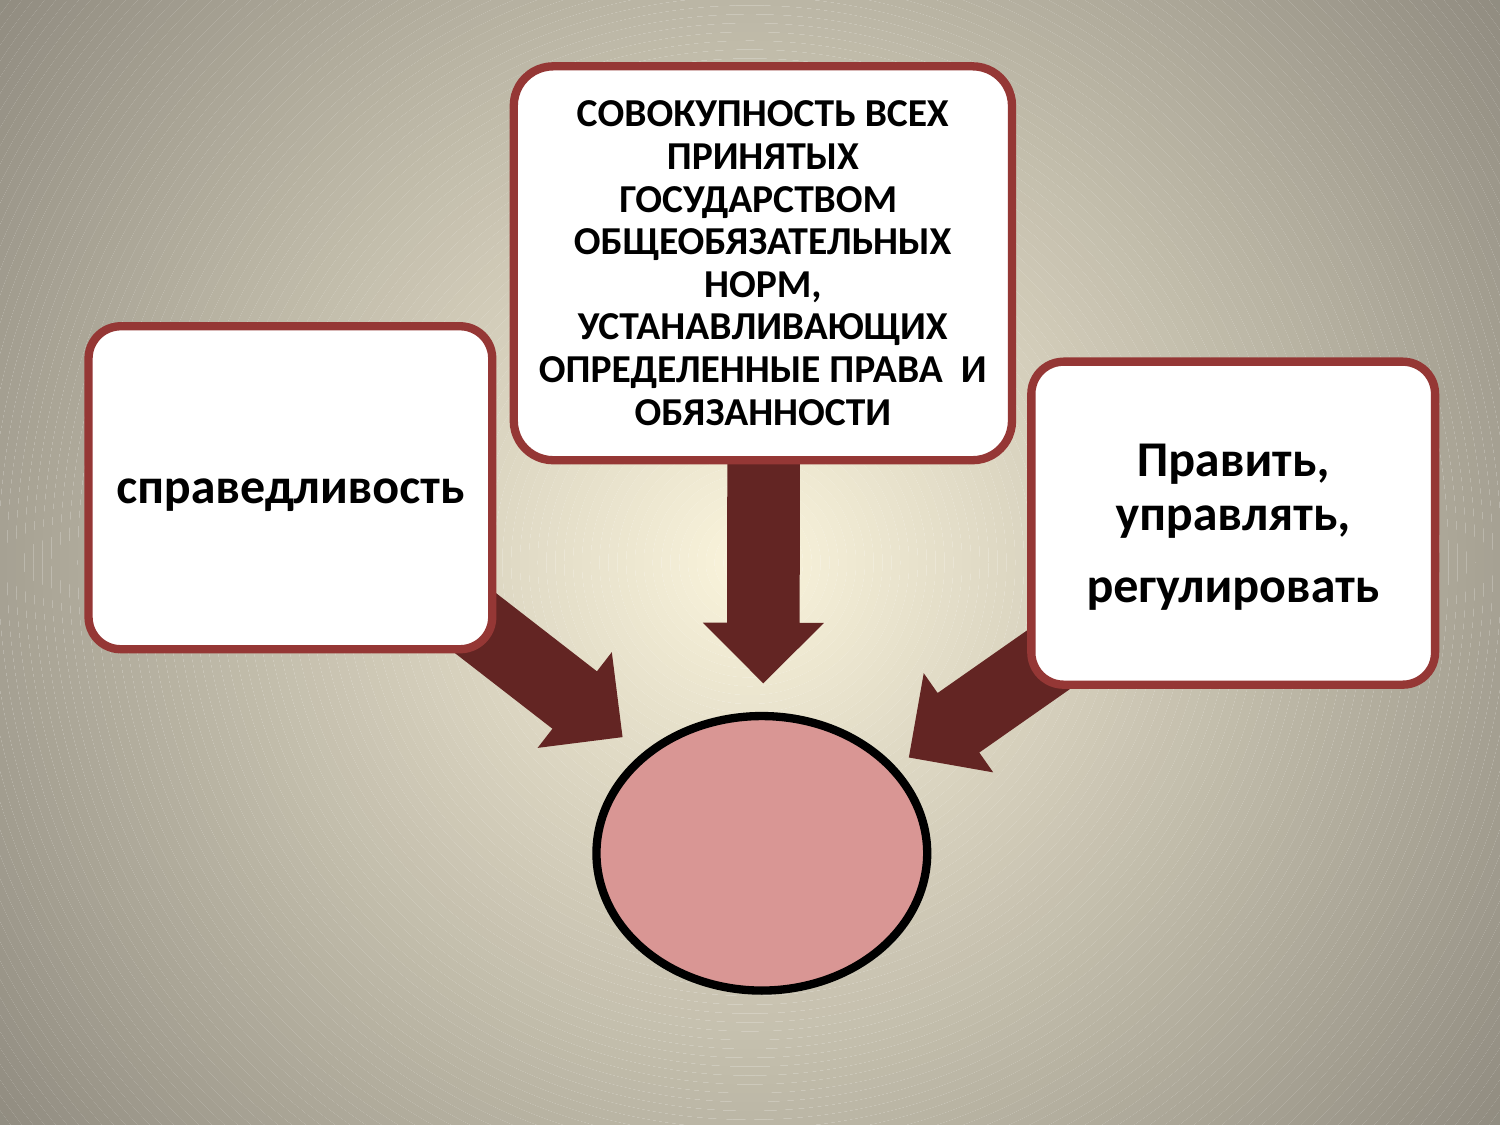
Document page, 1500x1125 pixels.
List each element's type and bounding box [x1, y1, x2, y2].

text_box [88, 0, 1436, 1083]
